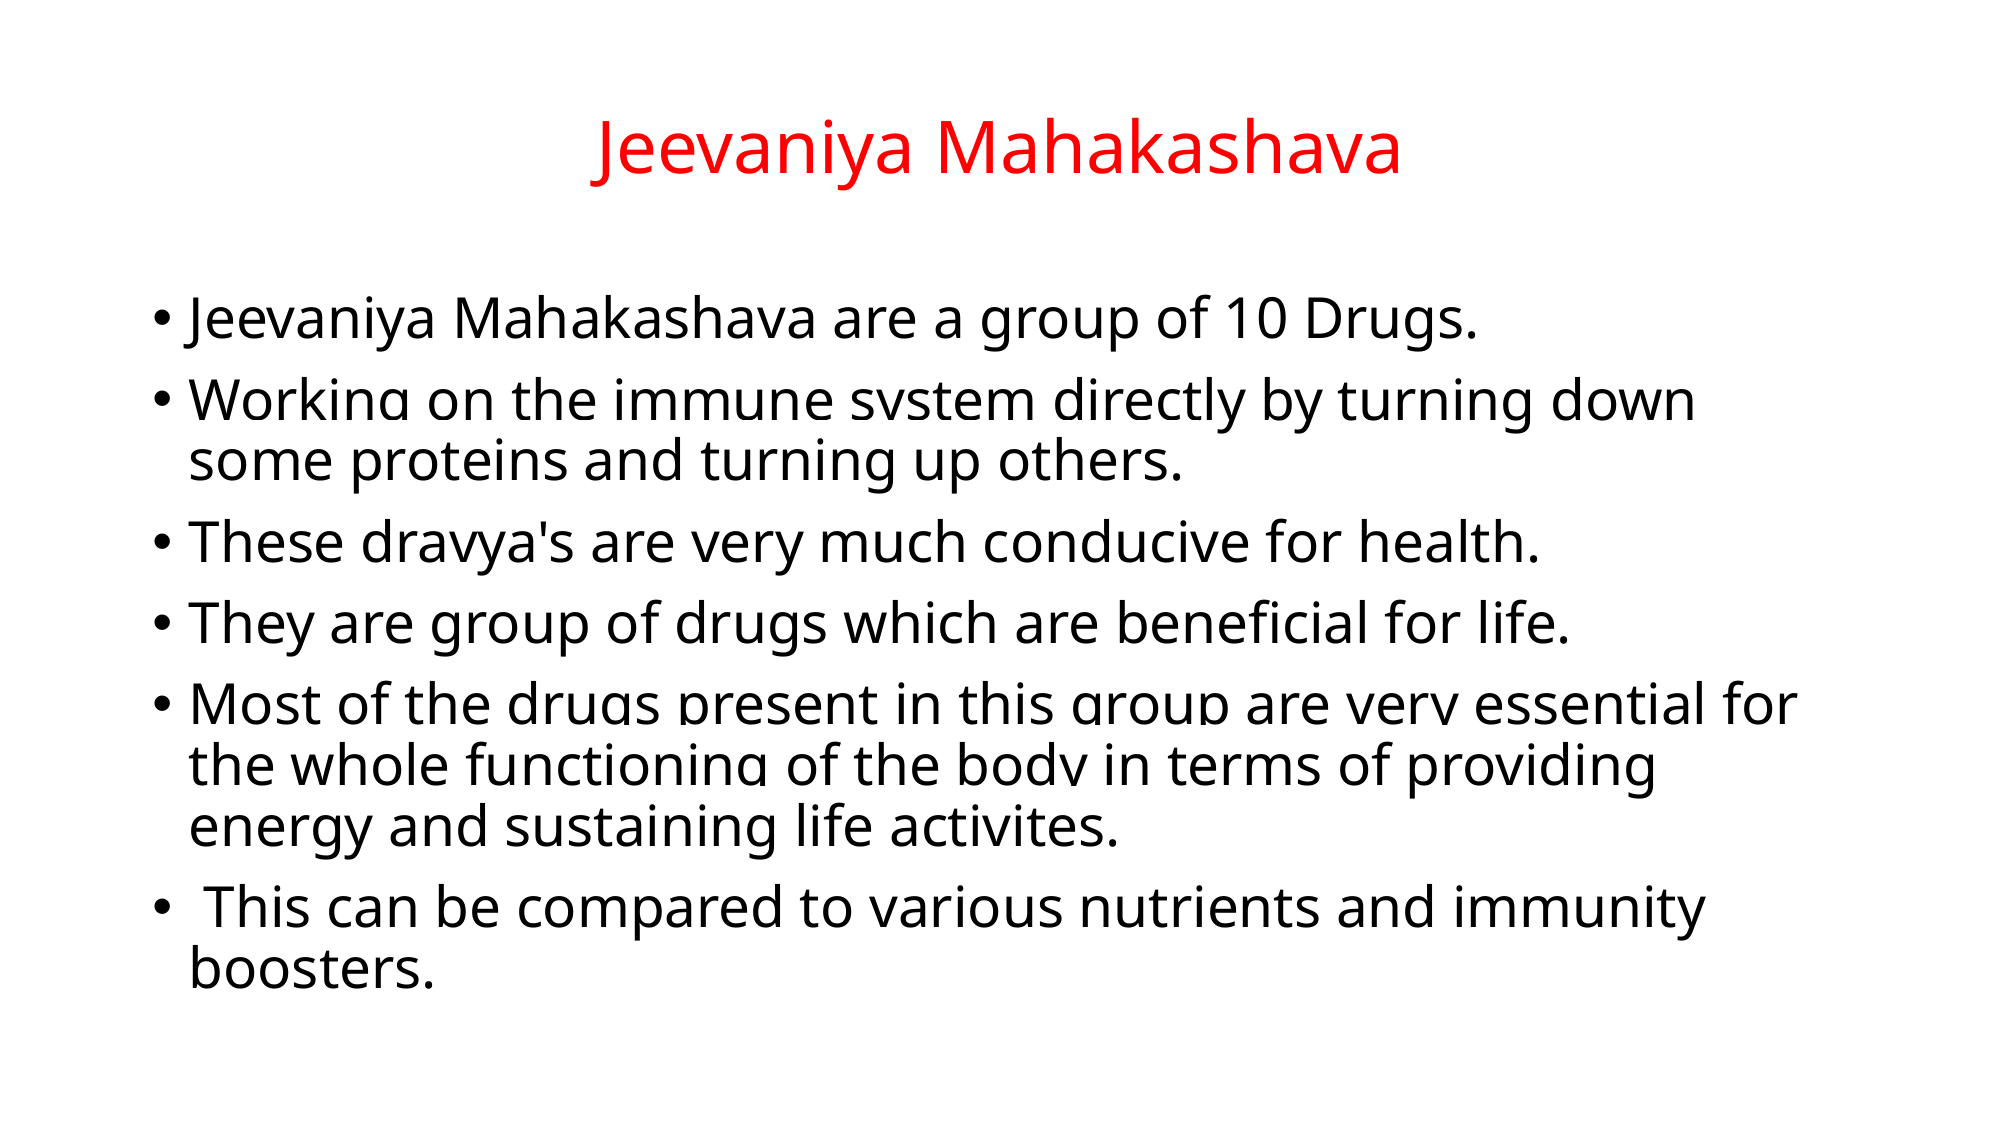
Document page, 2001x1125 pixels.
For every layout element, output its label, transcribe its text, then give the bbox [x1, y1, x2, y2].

list Jeevaniya Mahakashava Jeevaniya Mahakashava are a group of 10 Drugs. Working on the immune system directly by turning down some proteins and turning up others. These dravya's are very much conducive for health. They are group of drugs which are beneficial for life. Most of the drugs present in this group are very essential for the whole functioning of the body in terms of providing energy and sustaining life activites. This can be compared to various nutrients and immunity boosters. [137, 102, 1864, 1014]
